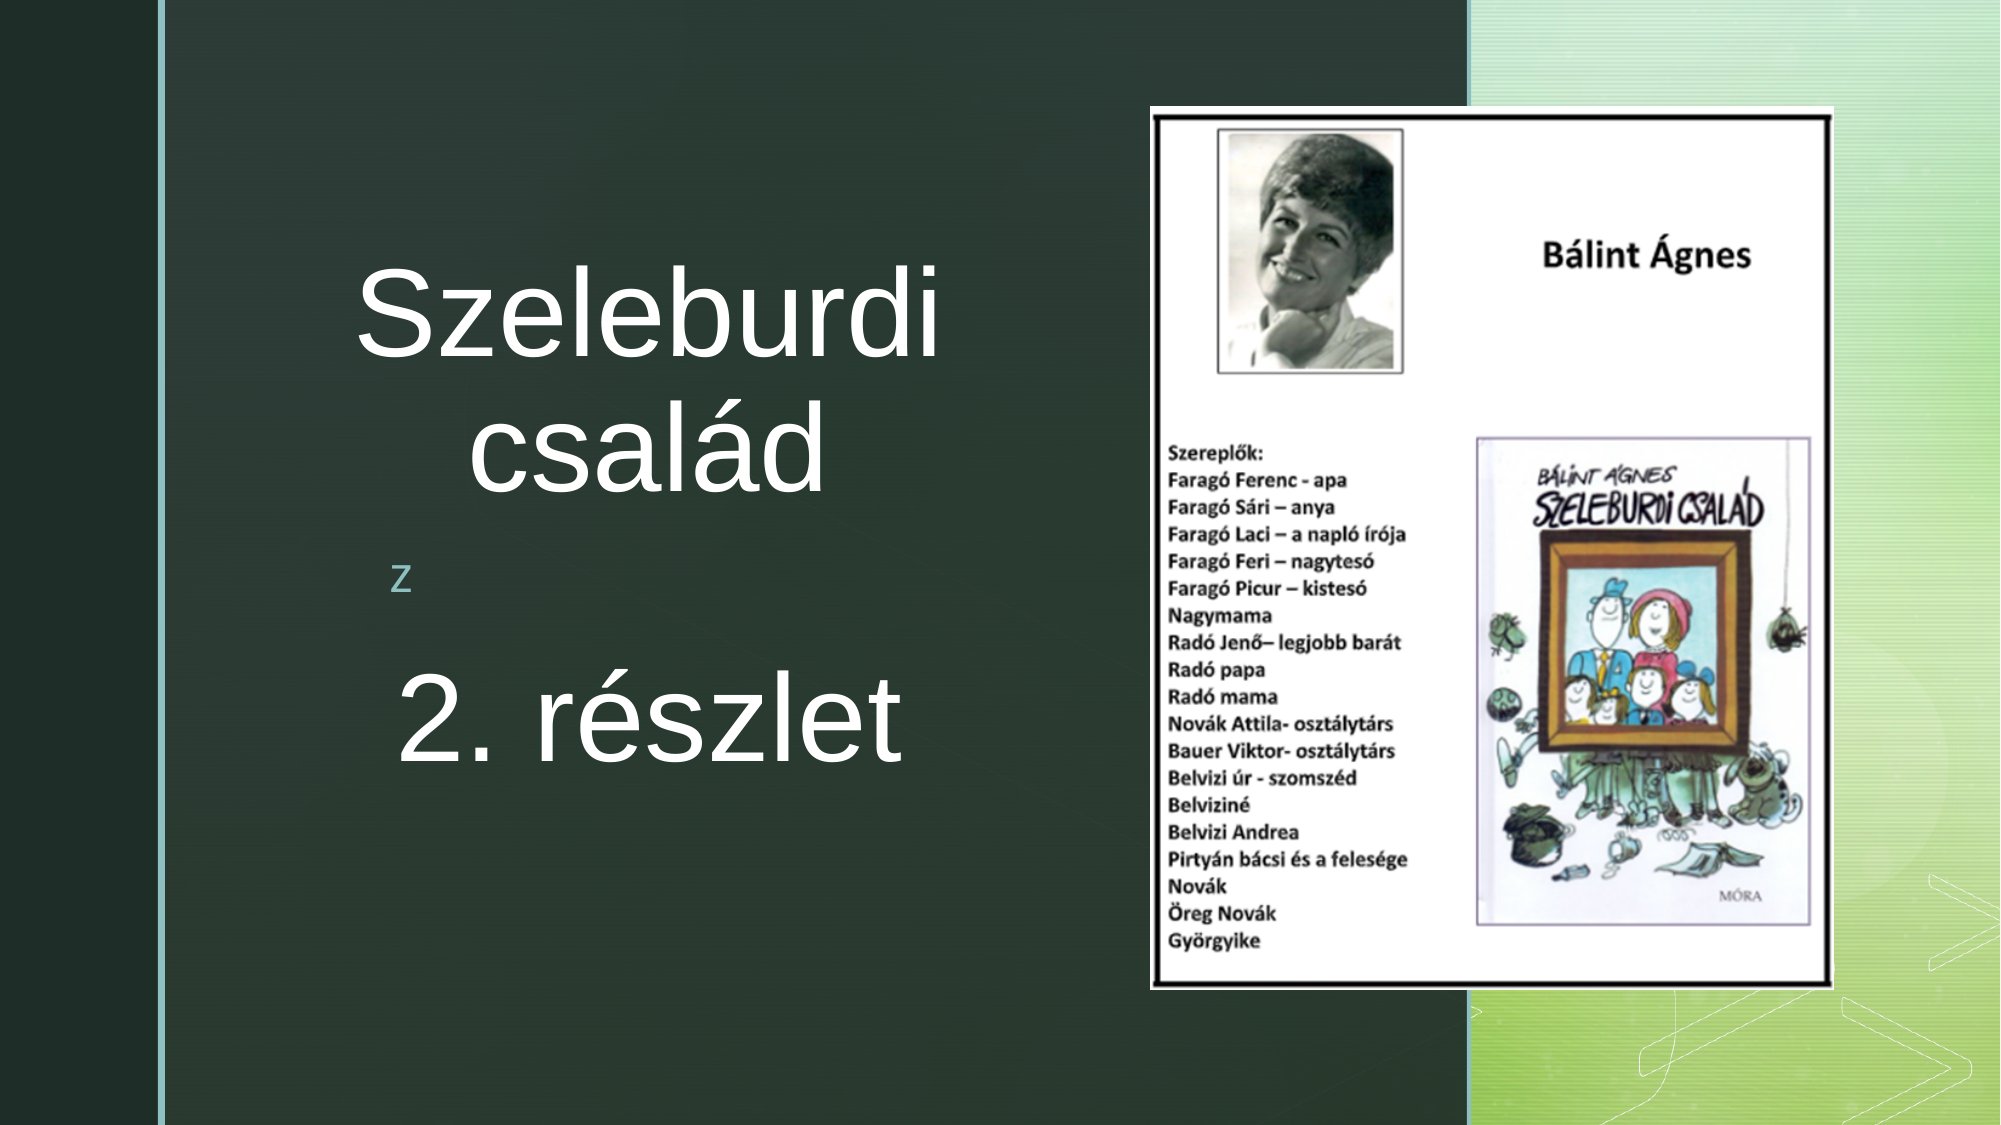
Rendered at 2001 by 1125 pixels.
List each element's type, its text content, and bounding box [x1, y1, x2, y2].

picture [1149, 0, 2001, 1125]
title Szeleburdi család 2. részlet [323, 106, 974, 836]
